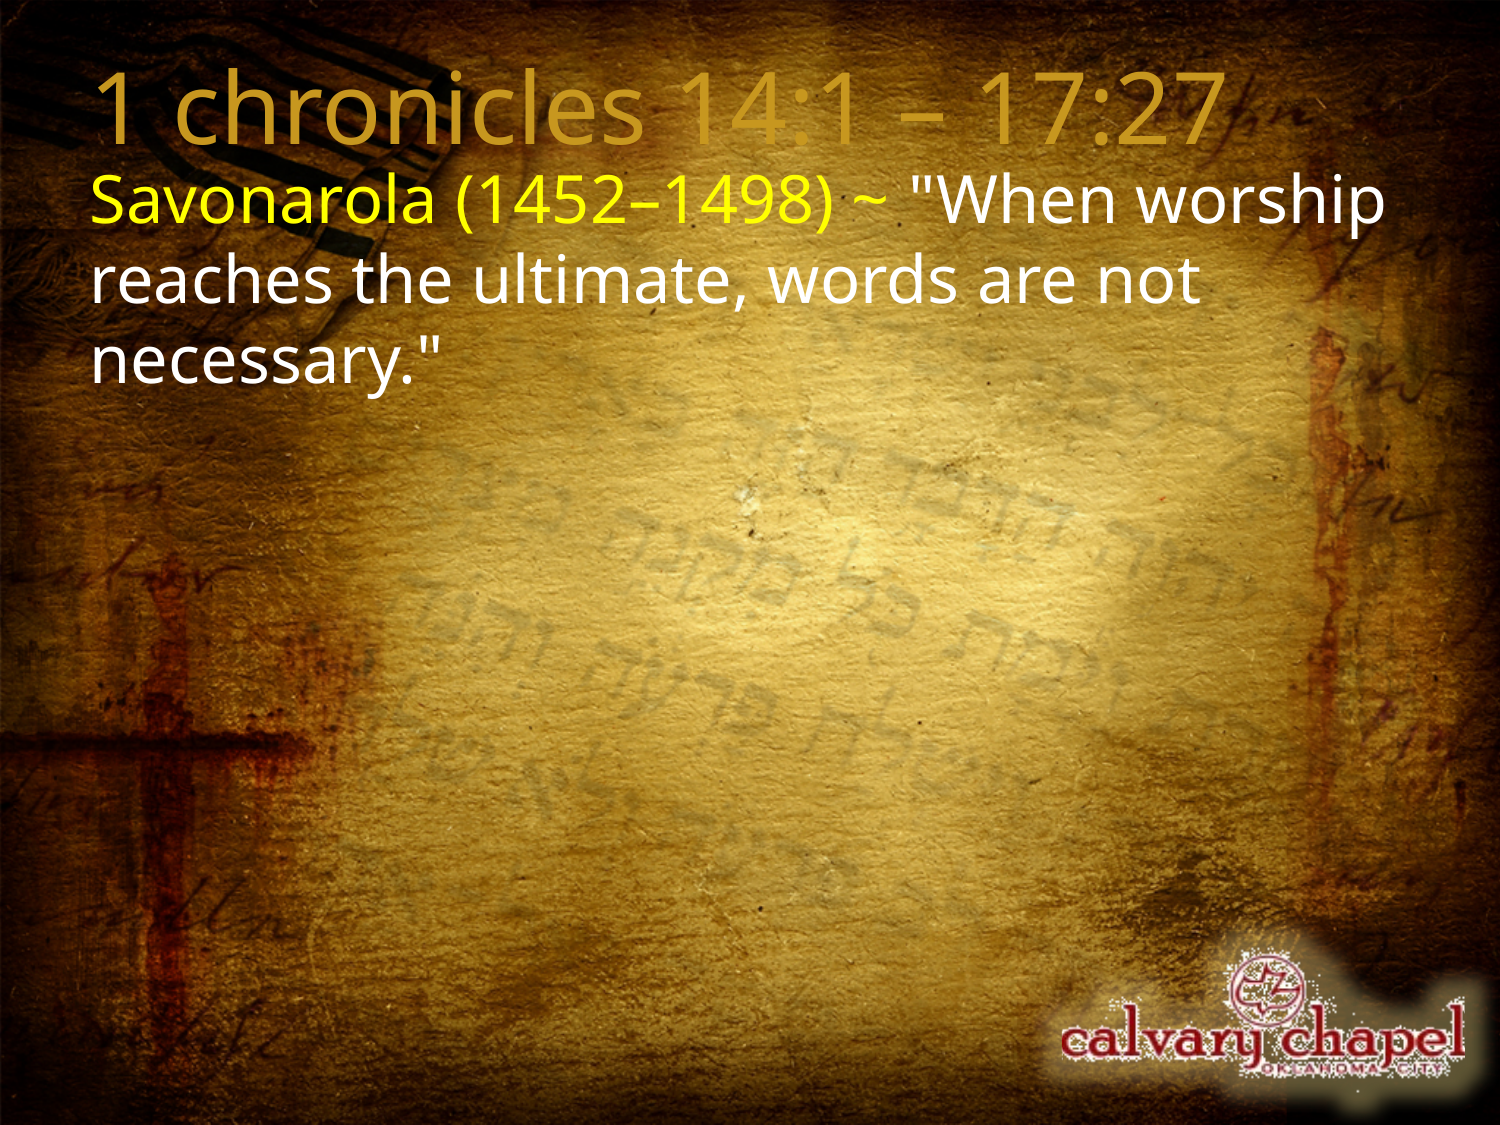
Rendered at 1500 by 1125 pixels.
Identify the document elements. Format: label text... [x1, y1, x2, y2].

picture [0, 0, 1500, 1125]
text_box 1 chronicles 14:1 – 17:27 [74, 37, 1425, 149]
text_box Savonarola (1452–1498) ~ "When worship reaches the ultimate, words are not necessary." [74, 149, 1425, 405]
